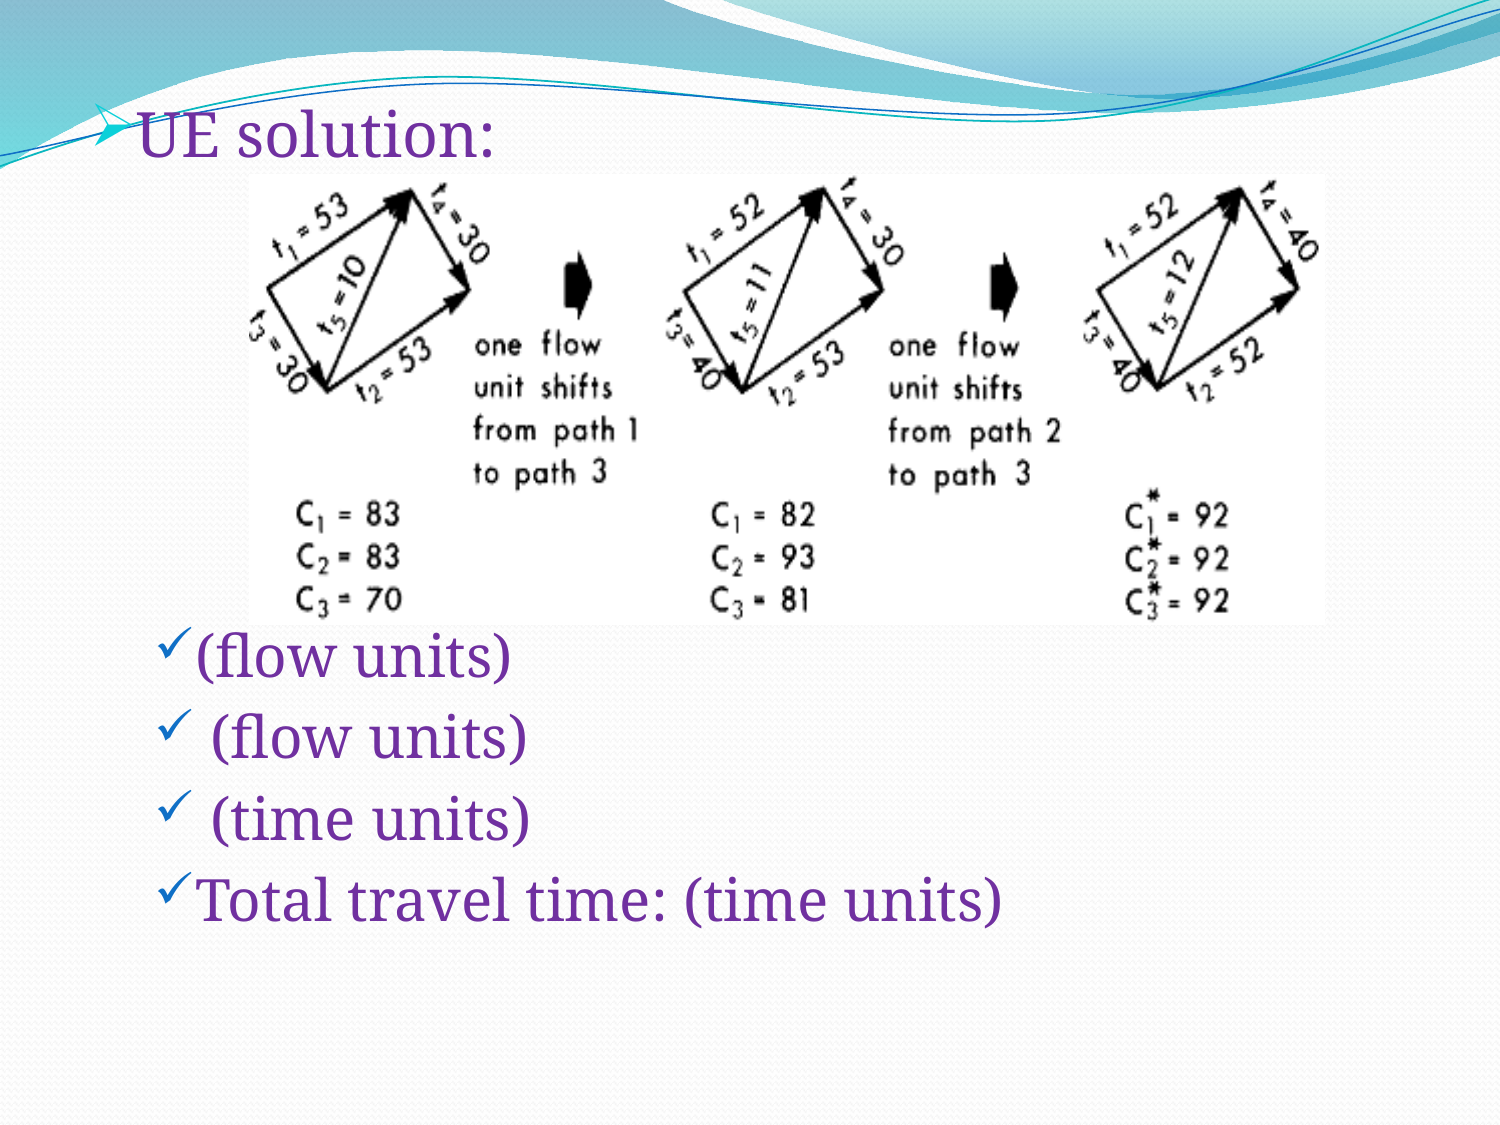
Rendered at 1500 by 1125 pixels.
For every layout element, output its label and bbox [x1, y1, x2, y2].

picture [249, 174, 1325, 626]
